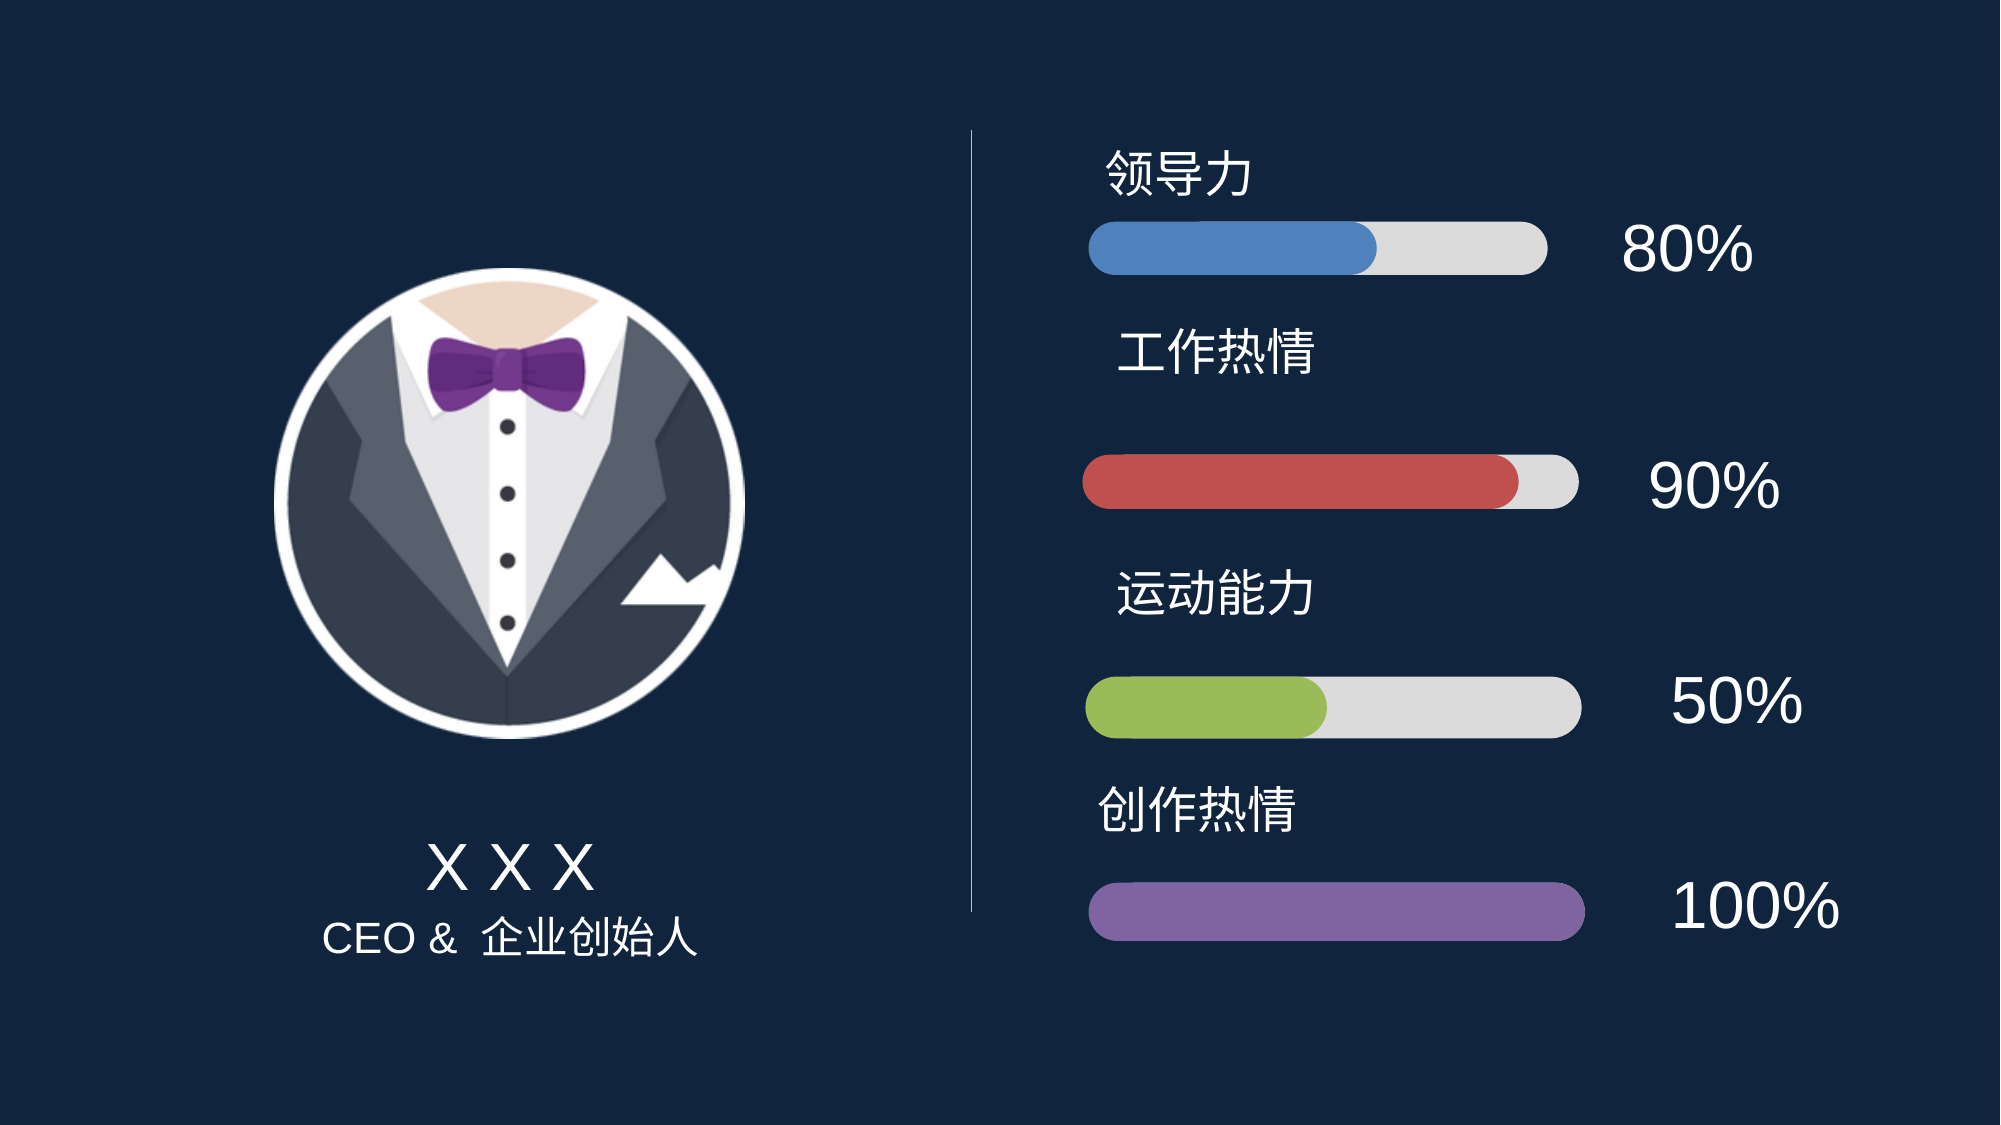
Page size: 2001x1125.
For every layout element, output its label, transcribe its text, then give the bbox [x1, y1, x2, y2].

text_box [1088, 882, 1586, 942]
text_box 创作热情 [1057, 758, 1468, 880]
picture [274, 268, 745, 739]
text_box [1081, 454, 1520, 510]
text_box [1355, 221, 1549, 276]
text_box 工作热情 [1076, 300, 1449, 422]
text_box [1304, 676, 1583, 739]
text_box 运动能力 [1076, 541, 1449, 663]
text_box 90% [1607, 421, 1858, 543]
text_box [1088, 244, 1378, 276]
text_box [1084, 676, 1328, 739]
text_box 100% [1630, 841, 1950, 963]
text_box 50% [1630, 637, 1880, 759]
text_box [1497, 454, 1580, 510]
text_box 领导力 [1064, 122, 1501, 244]
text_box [227, 815, 794, 971]
text_box 80% [1581, 185, 1831, 307]
